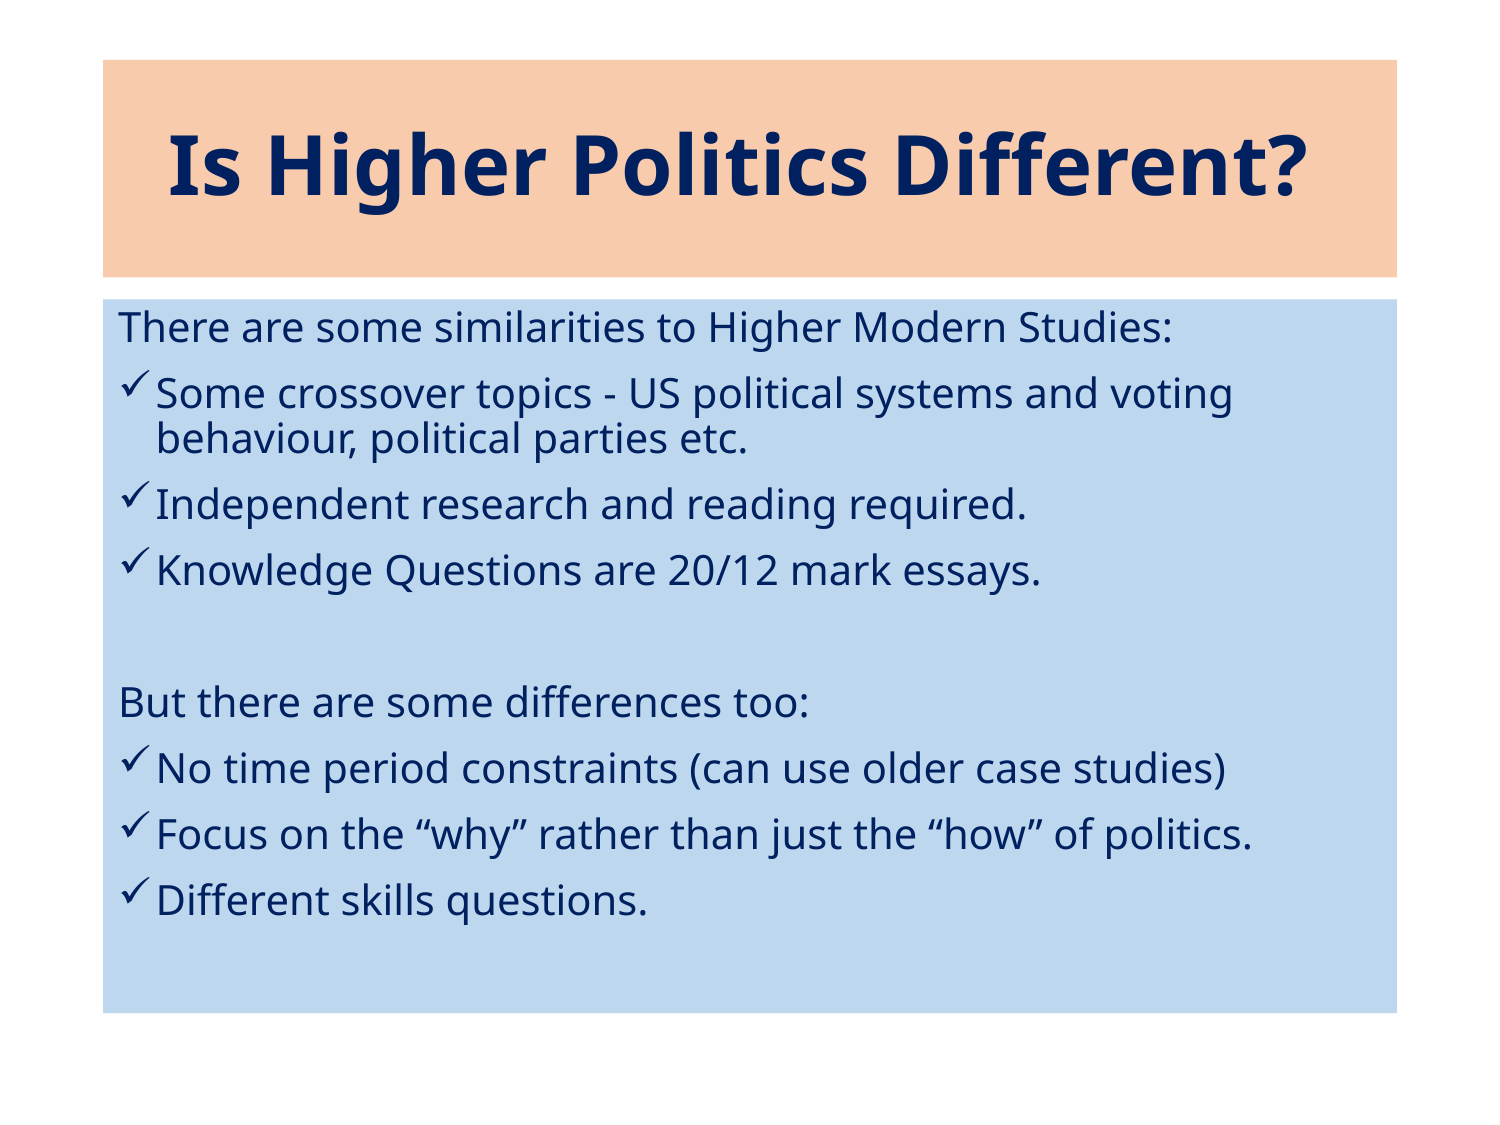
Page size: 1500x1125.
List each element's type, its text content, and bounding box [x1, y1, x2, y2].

title Is Higher Politics Different? [103, 59, 1397, 278]
list There are some similarities to Higher Modern Studies: Some crossover topics - US political systems and voting behaviour, political parties etc. Independent research and reading required. Knowledge Questions are 20/12 mark essays. But there are some differences too: No time period constraints (can use older case studies) Focus on the “why” rather than just the “how” of politics. Different skills questions. [103, 299, 1397, 1014]
